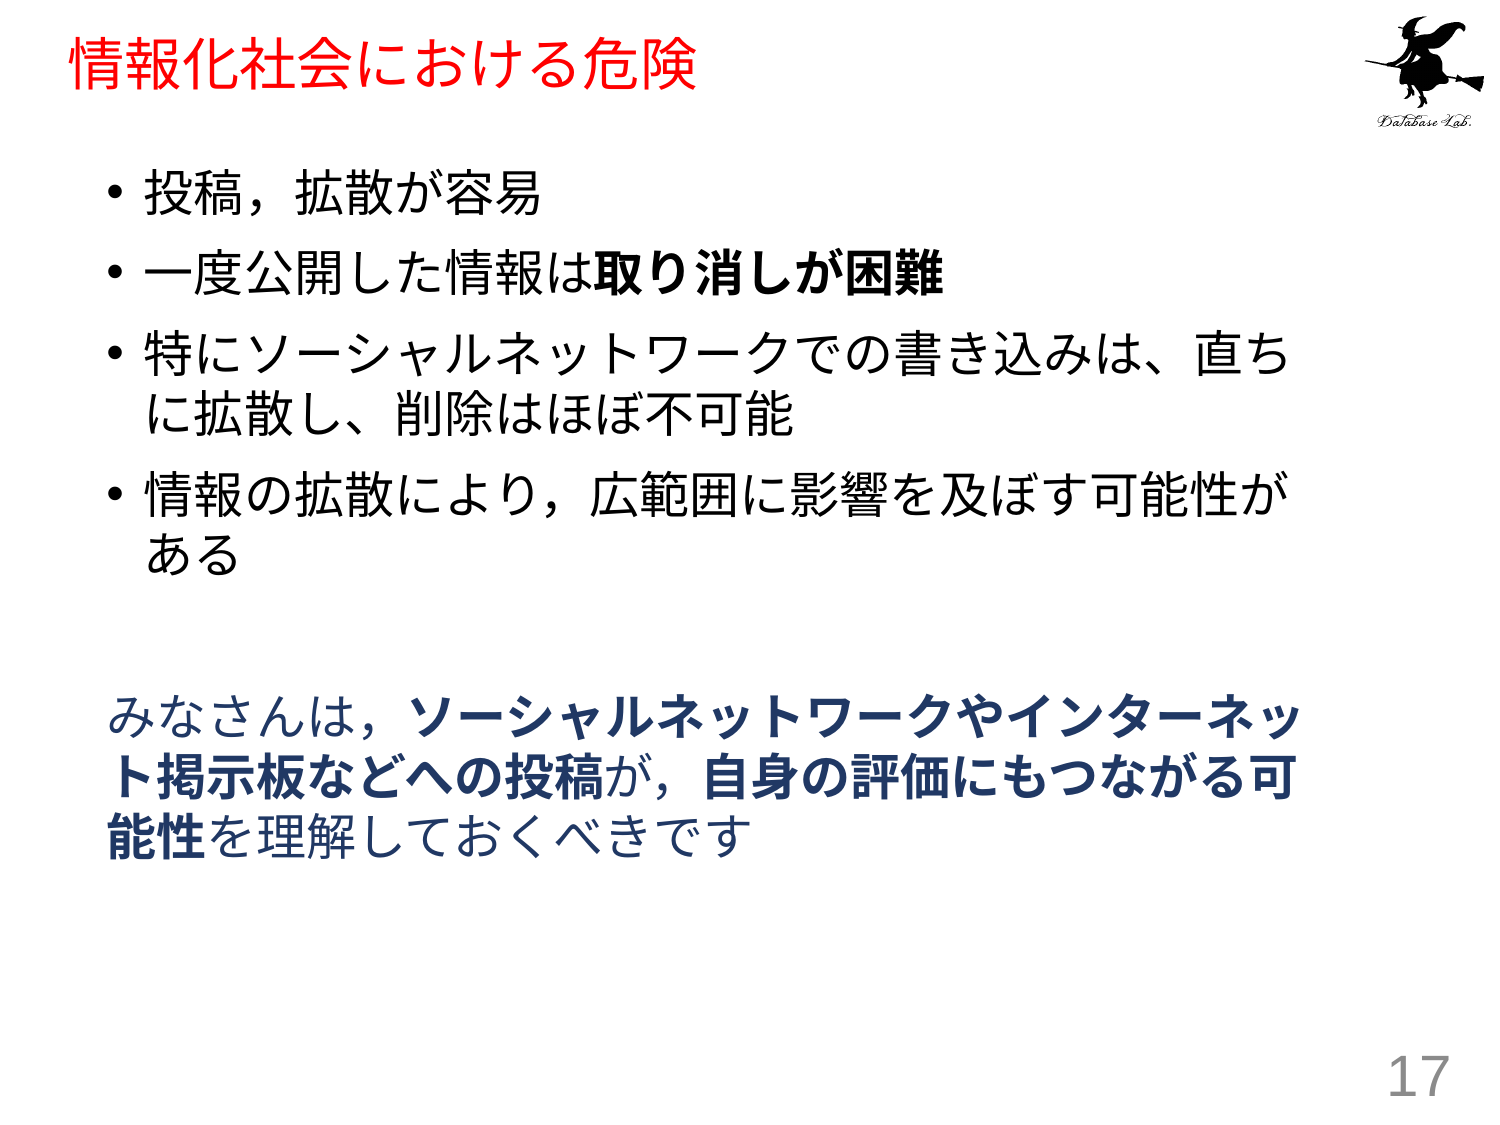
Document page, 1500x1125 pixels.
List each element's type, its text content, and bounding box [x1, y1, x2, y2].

title 情報化社会における危険 [52, 28, 1441, 106]
slide_number 17 [1129, 1042, 1467, 1103]
list 投稿，拡散が容易 一度公開した情報は取り消しが困難 特にソーシャルネットワークでの書き込みは、直ちに拡散し、削除はほぼ不可能 情報の拡散により，広範囲に影響を及ぼす可能性がある みなさんは，ソーシャルネットワークやインターネット掲示板などへの投稿が，自身の評価にもつながる可能性を理解しておくべきです [91, 153, 1341, 1029]
picture [1362, 14, 1486, 130]
